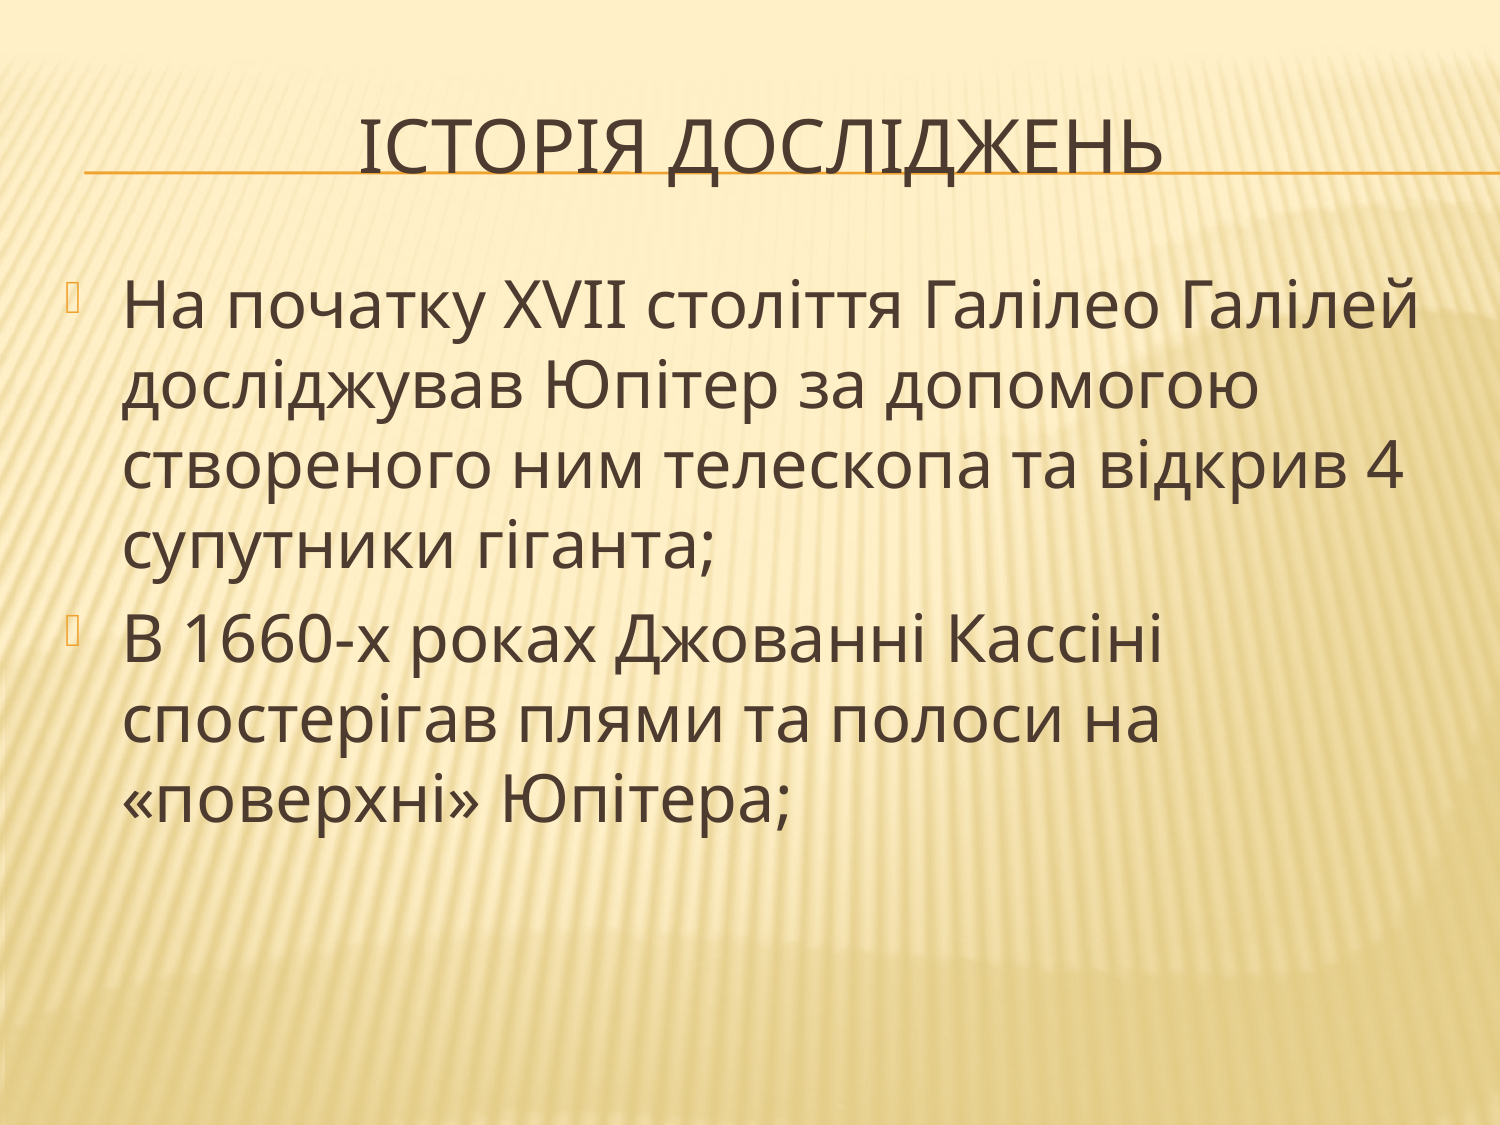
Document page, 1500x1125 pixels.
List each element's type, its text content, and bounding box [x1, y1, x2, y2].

list На початку XVII століття Галілео Галілей досліджував Юпітер за допомогою створеного ним телескопа та відкрив 4 супутники гіганта; В 1660-х роках Джованні Кассіні спостерігав плями та полоси на «поверхні» Юпітера; [50, 254, 1475, 998]
title Історія дОсліджень [50, 75, 1475, 213]
